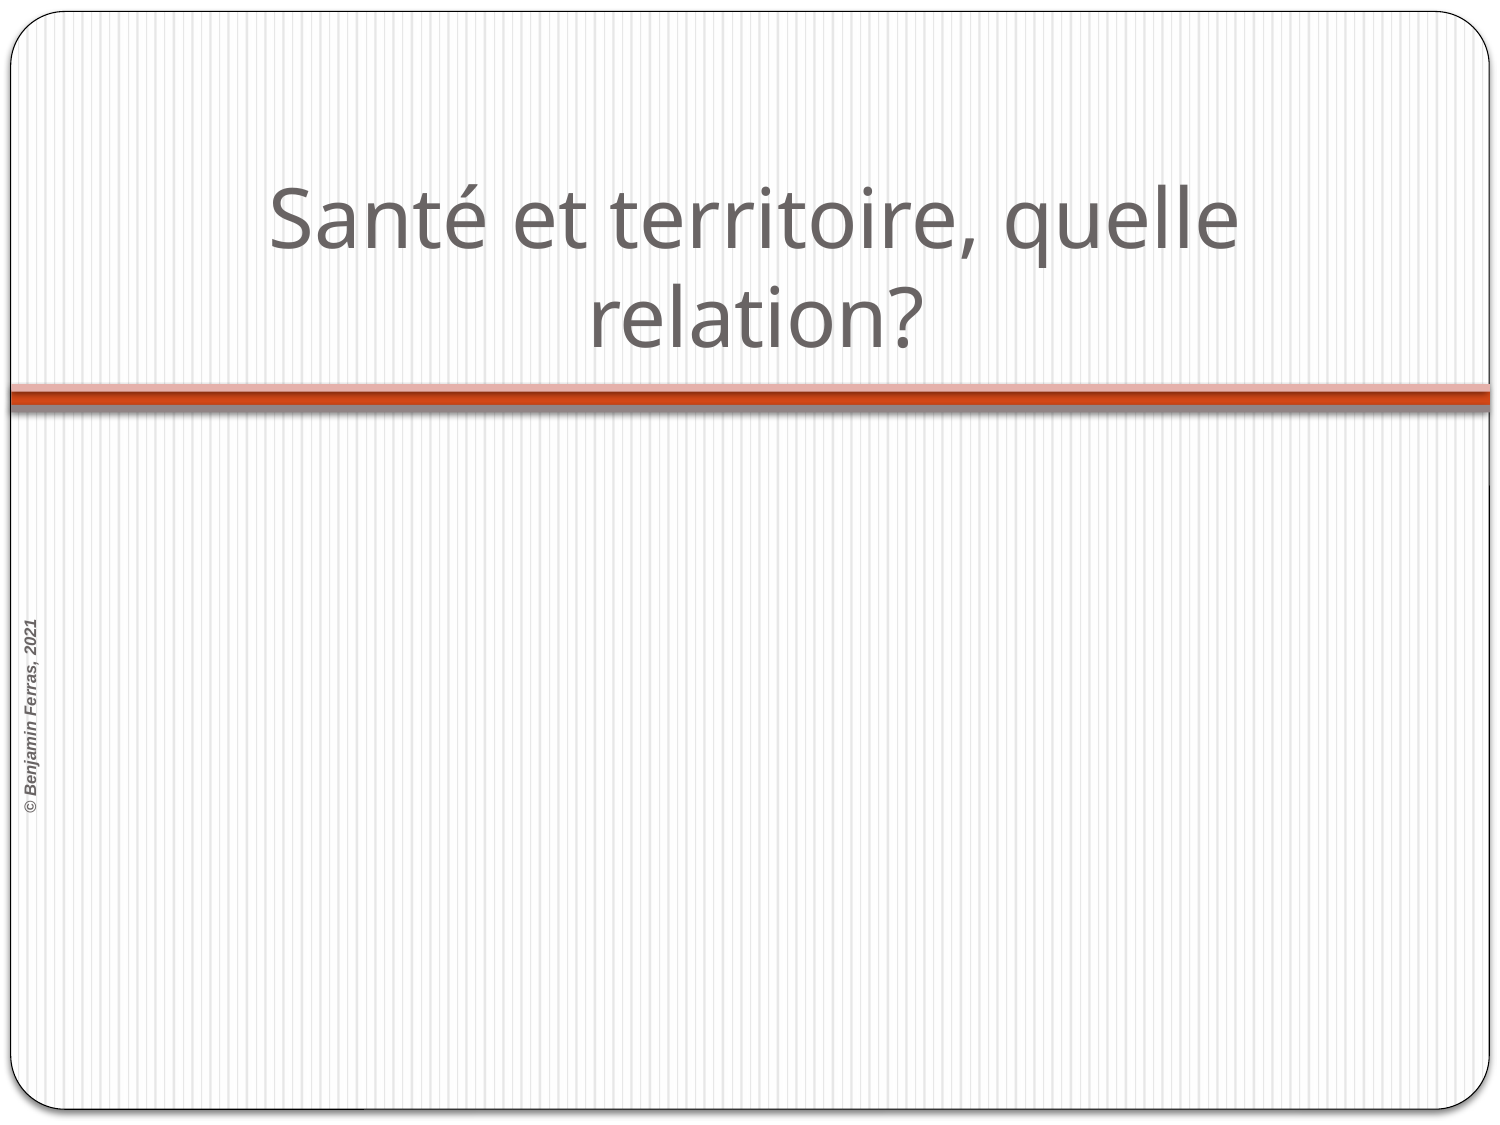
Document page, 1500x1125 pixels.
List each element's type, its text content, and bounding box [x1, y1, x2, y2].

title Santé et territoire, quelle relation? [118, 156, 1394, 380]
